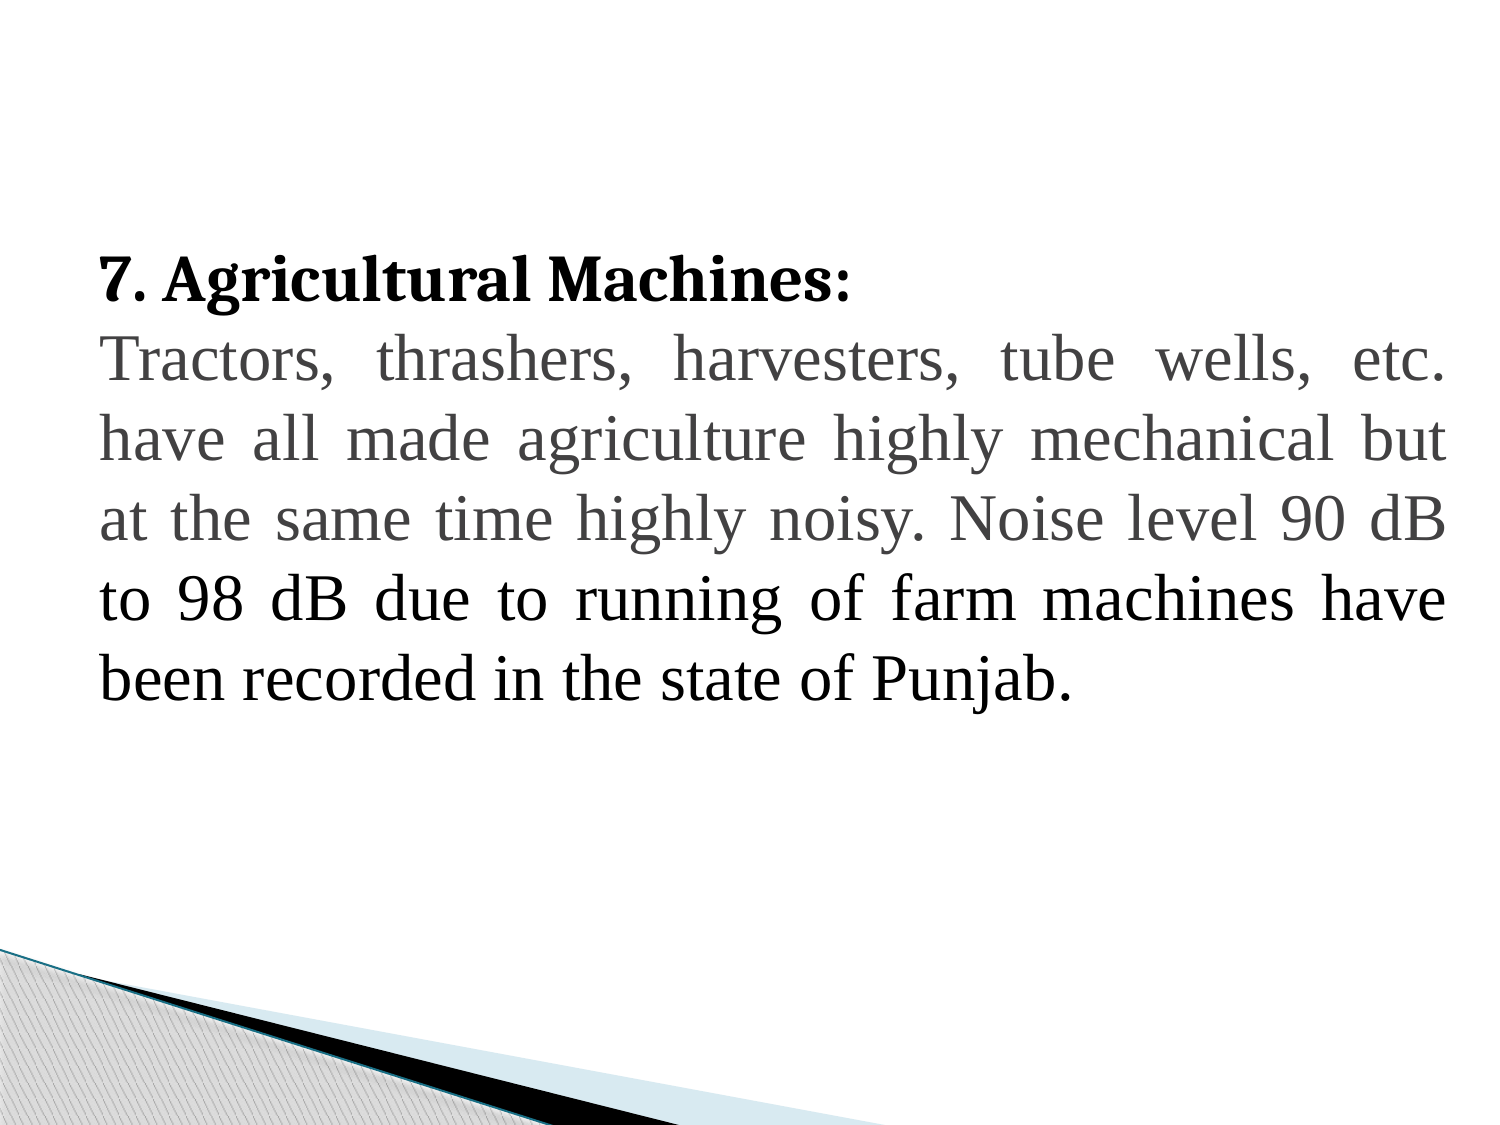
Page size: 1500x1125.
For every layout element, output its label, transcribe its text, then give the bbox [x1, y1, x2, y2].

text_box 7. Agricultural Machines: Tractors, thrashers, harvesters, tube wells, etc. have all made agriculture highly mechanical but at the same time highly noisy. Noise level 90 dB to 98 dB due to running of farm machines have been recorded in the state of Punjab. [99, 234, 1450, 785]
